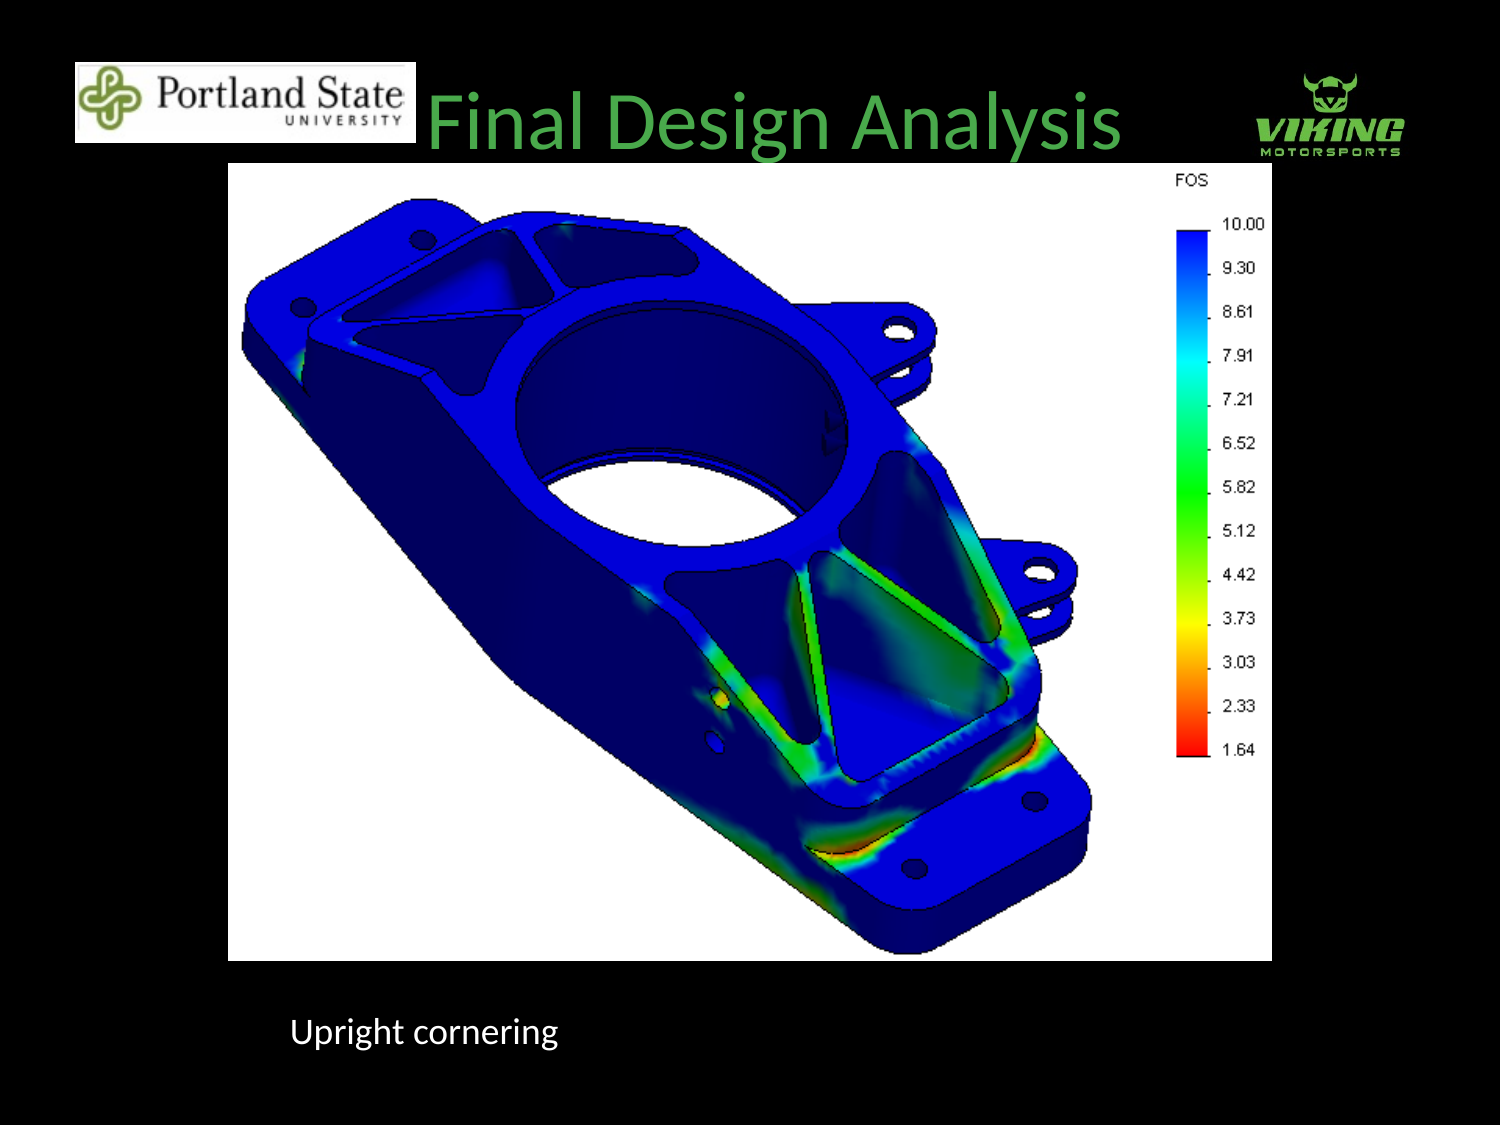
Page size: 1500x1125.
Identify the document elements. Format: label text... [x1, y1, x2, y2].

title Final Design Analysis [125, 45, 1425, 188]
picture [74, 62, 416, 143]
picture [227, 62, 1413, 962]
text_box Upright cornering [274, 999, 1163, 1060]
